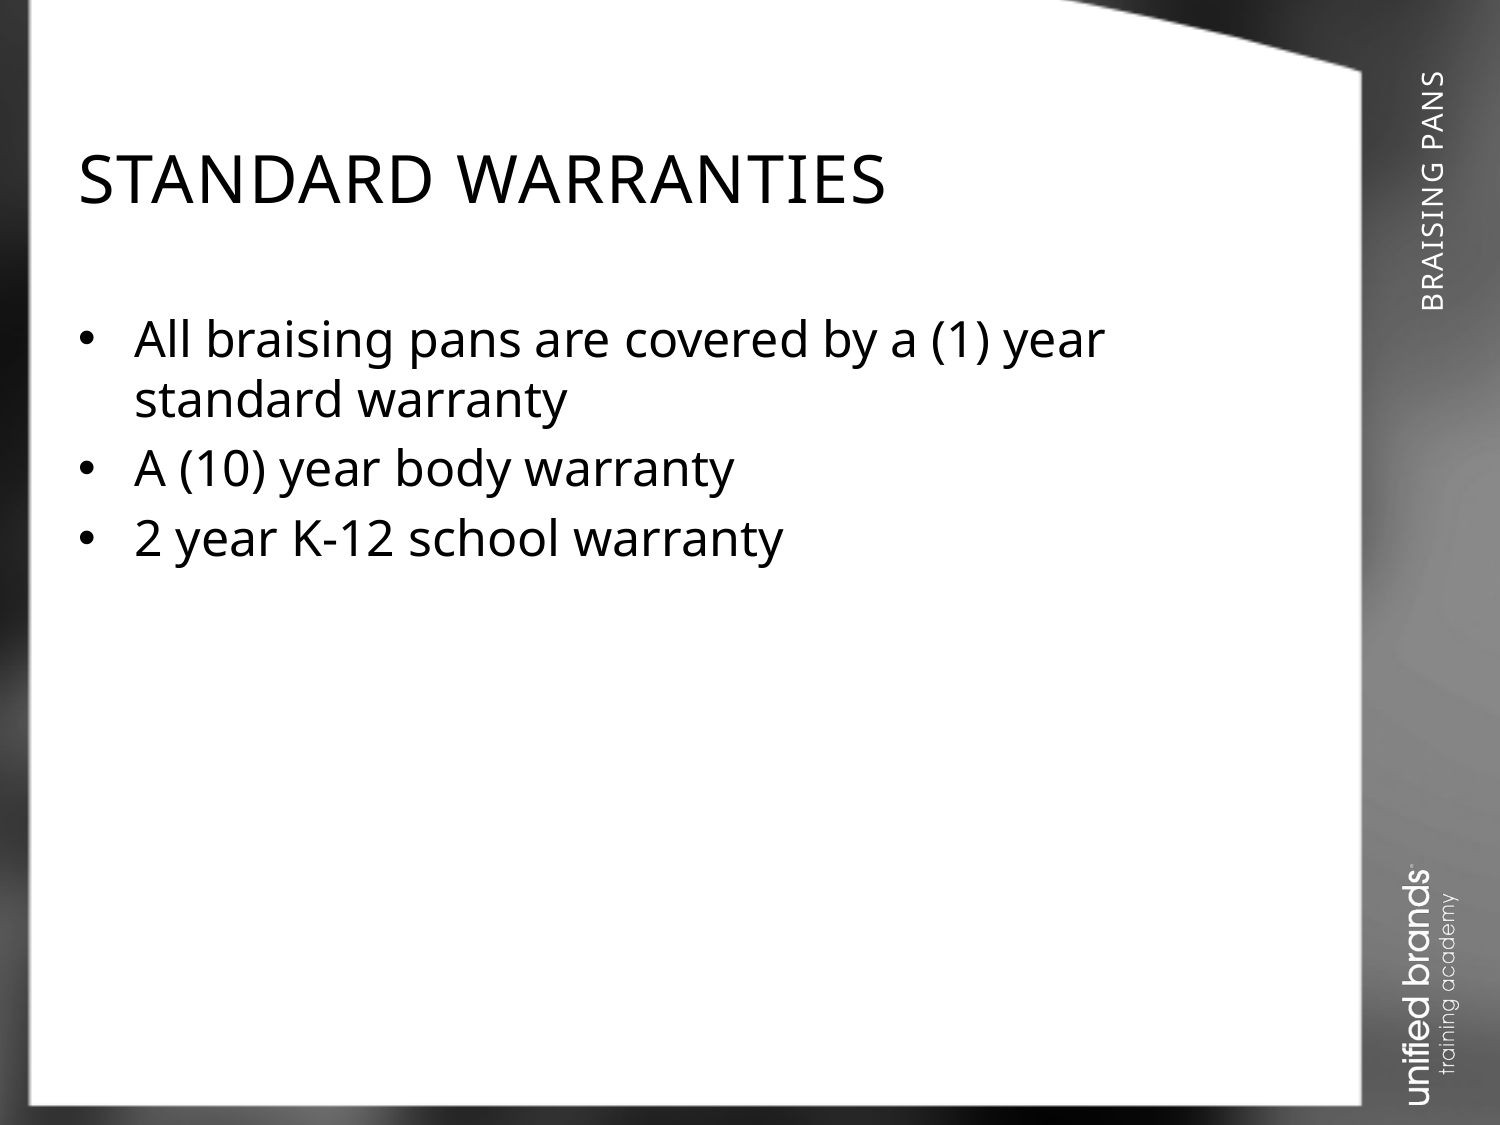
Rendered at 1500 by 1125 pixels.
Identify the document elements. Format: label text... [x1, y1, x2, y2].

picture [1403, 865, 1459, 1105]
list All braising pans are covered by a (1) year standard warranty A (10) year body warranty 2 year K-12 school warranty [63, 299, 1327, 1047]
title STANDARD WARRANTIES [63, 82, 1327, 271]
